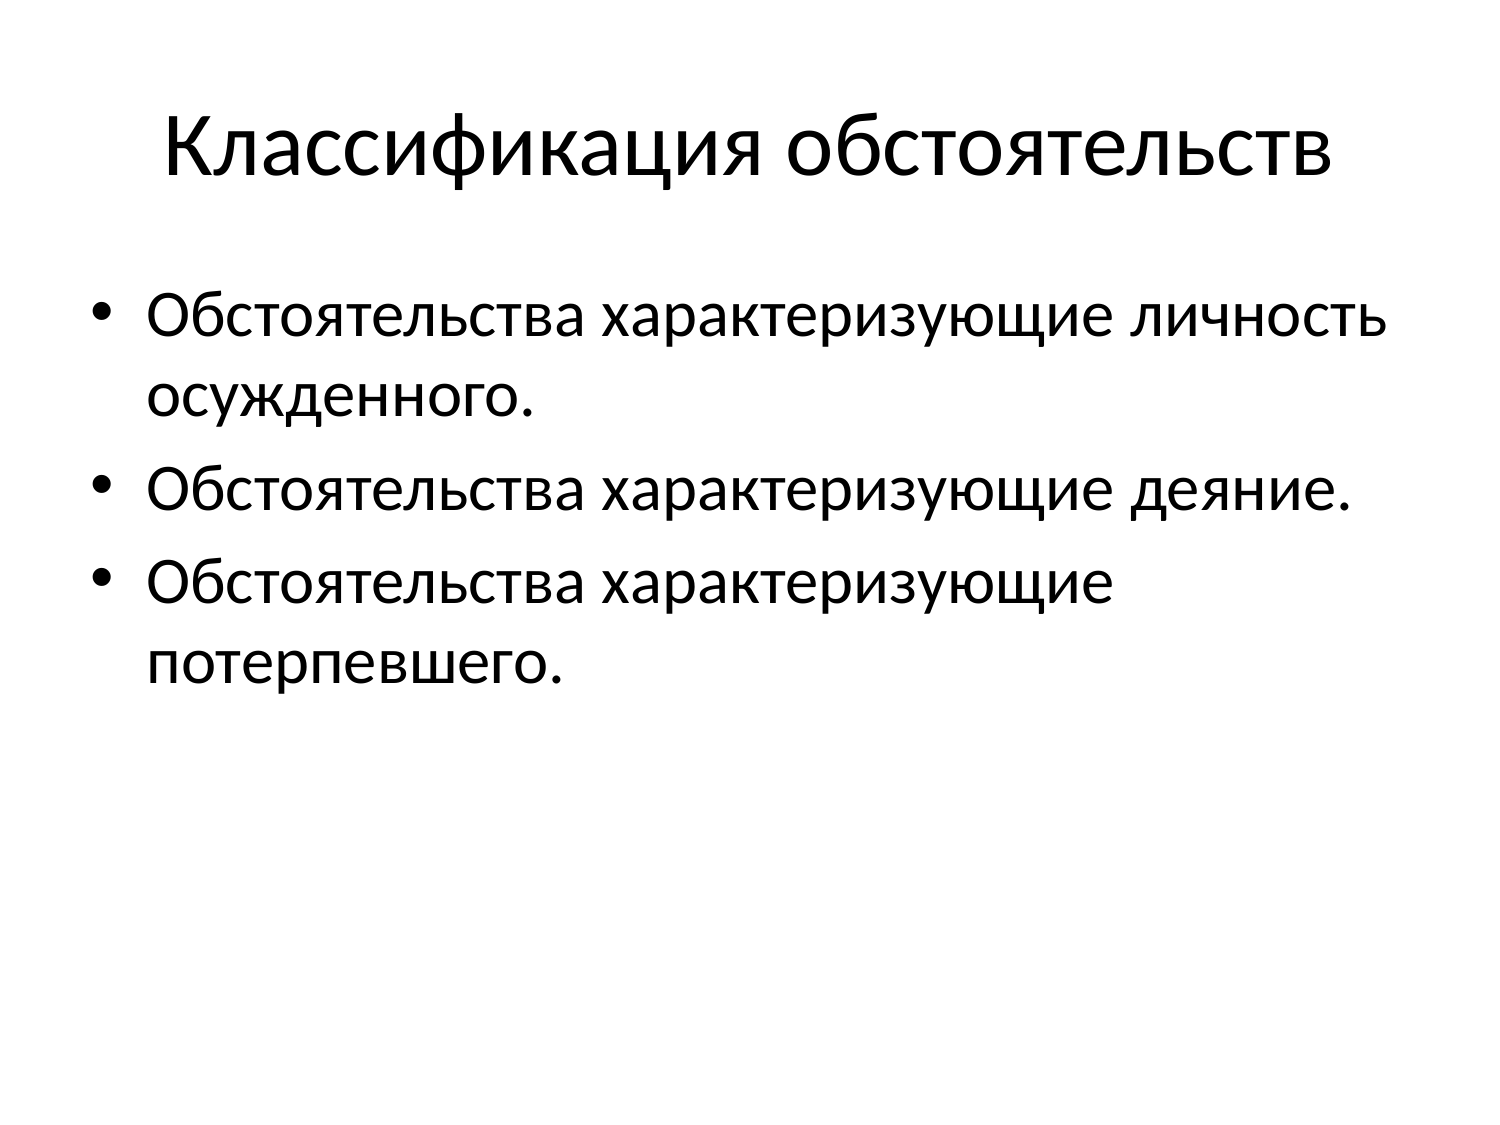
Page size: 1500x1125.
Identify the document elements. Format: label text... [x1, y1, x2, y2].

title Классификация обстоятельств [75, 45, 1425, 233]
list Обстоятельства характеризующие личность осужденного. Обстоятельства характеризующие деяние. Обстоятельства характеризующие потерпевшего. [75, 262, 1425, 1005]
